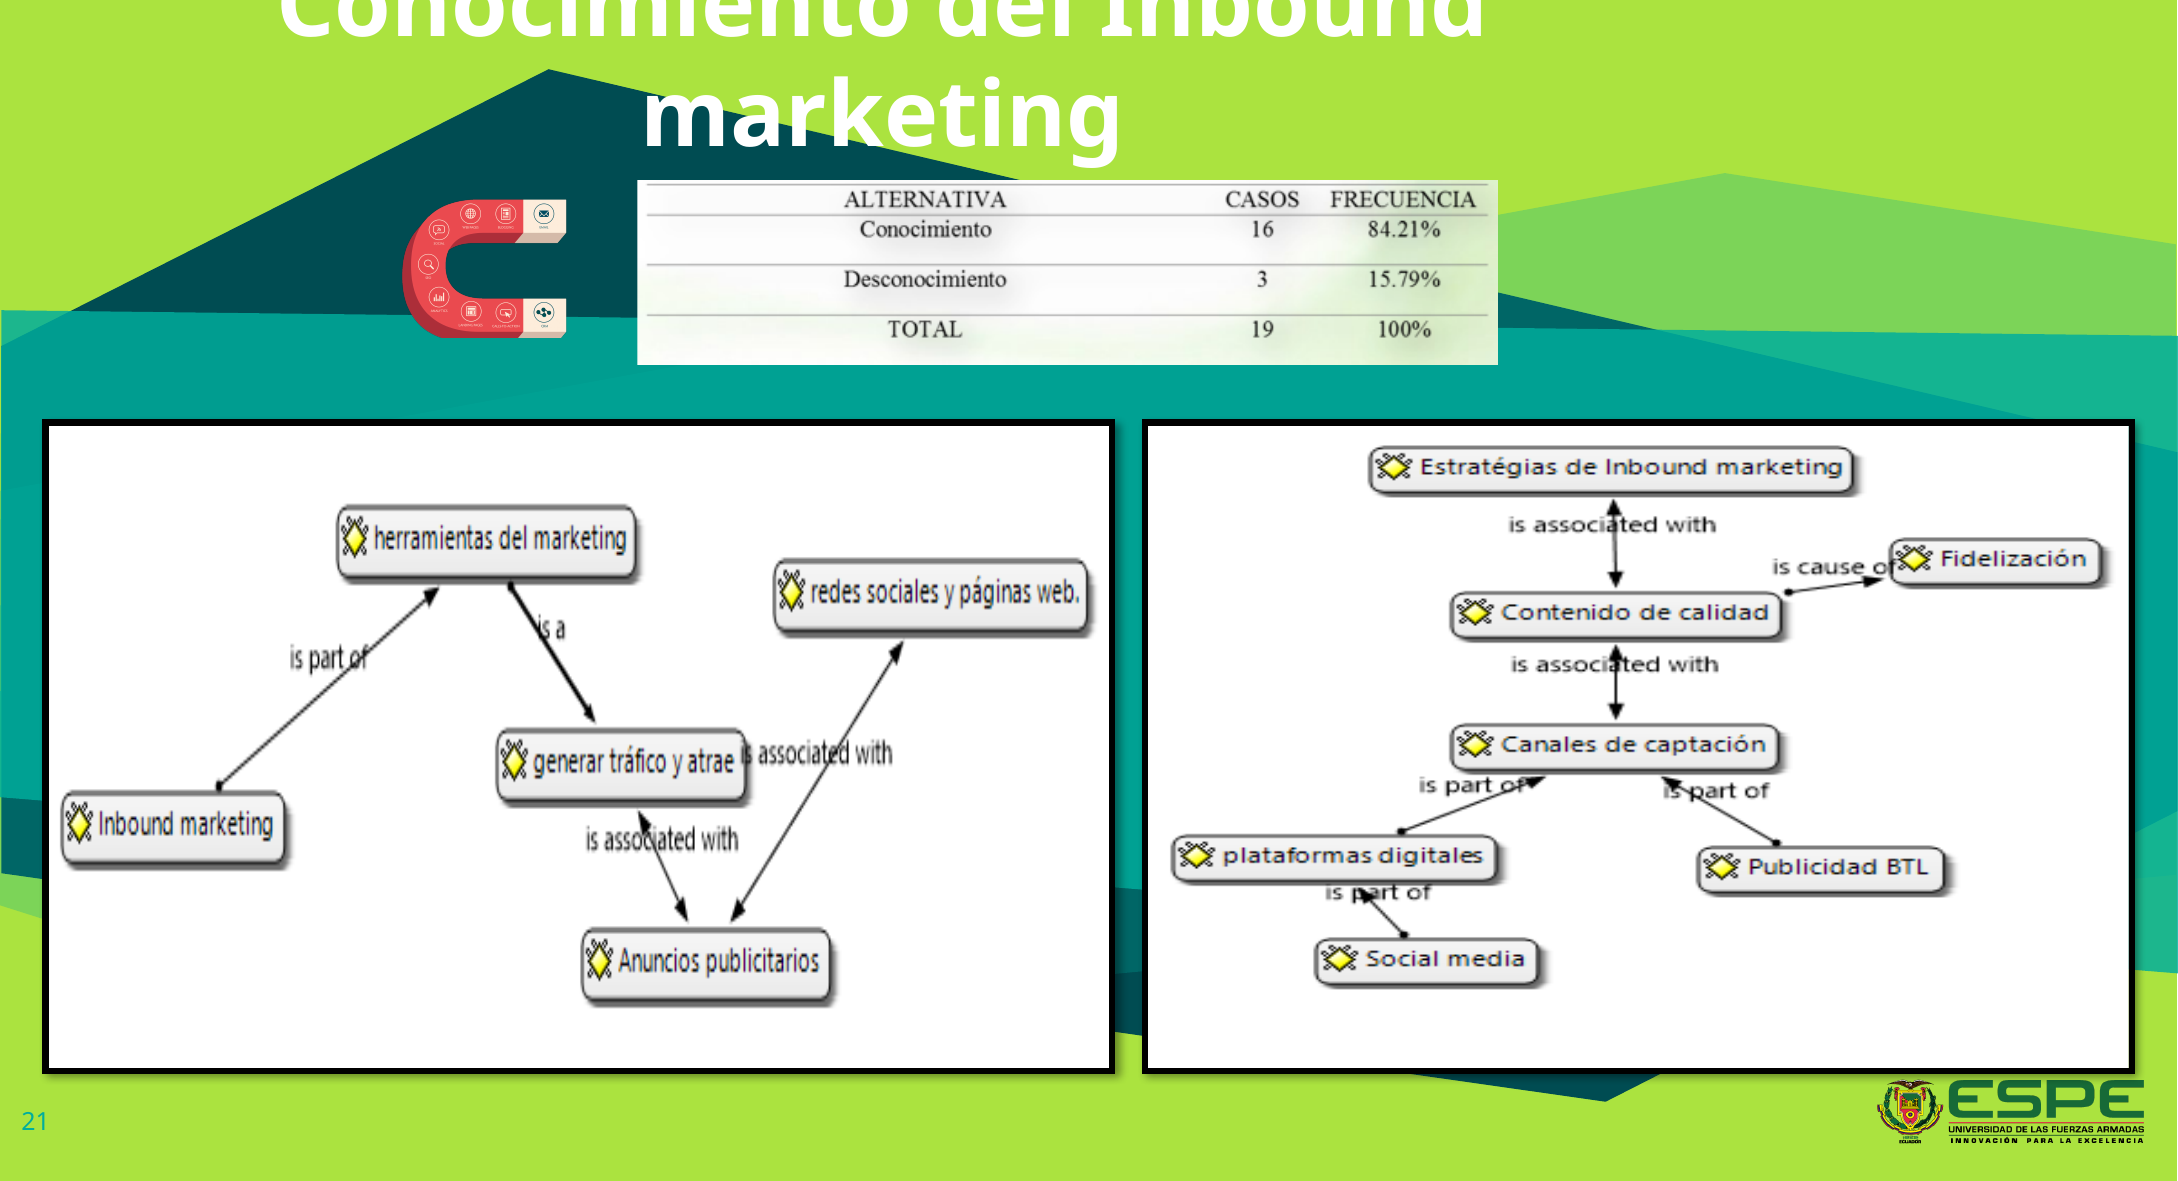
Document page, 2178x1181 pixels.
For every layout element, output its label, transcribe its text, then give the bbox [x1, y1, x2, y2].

picture [48, 425, 1110, 1069]
picture [386, 179, 1499, 365]
text_box Conocimiento del Inbound marketing [20, 39, 1746, 181]
picture [1147, 425, 2176, 1158]
slide_number 21 [6, 1090, 138, 1181]
